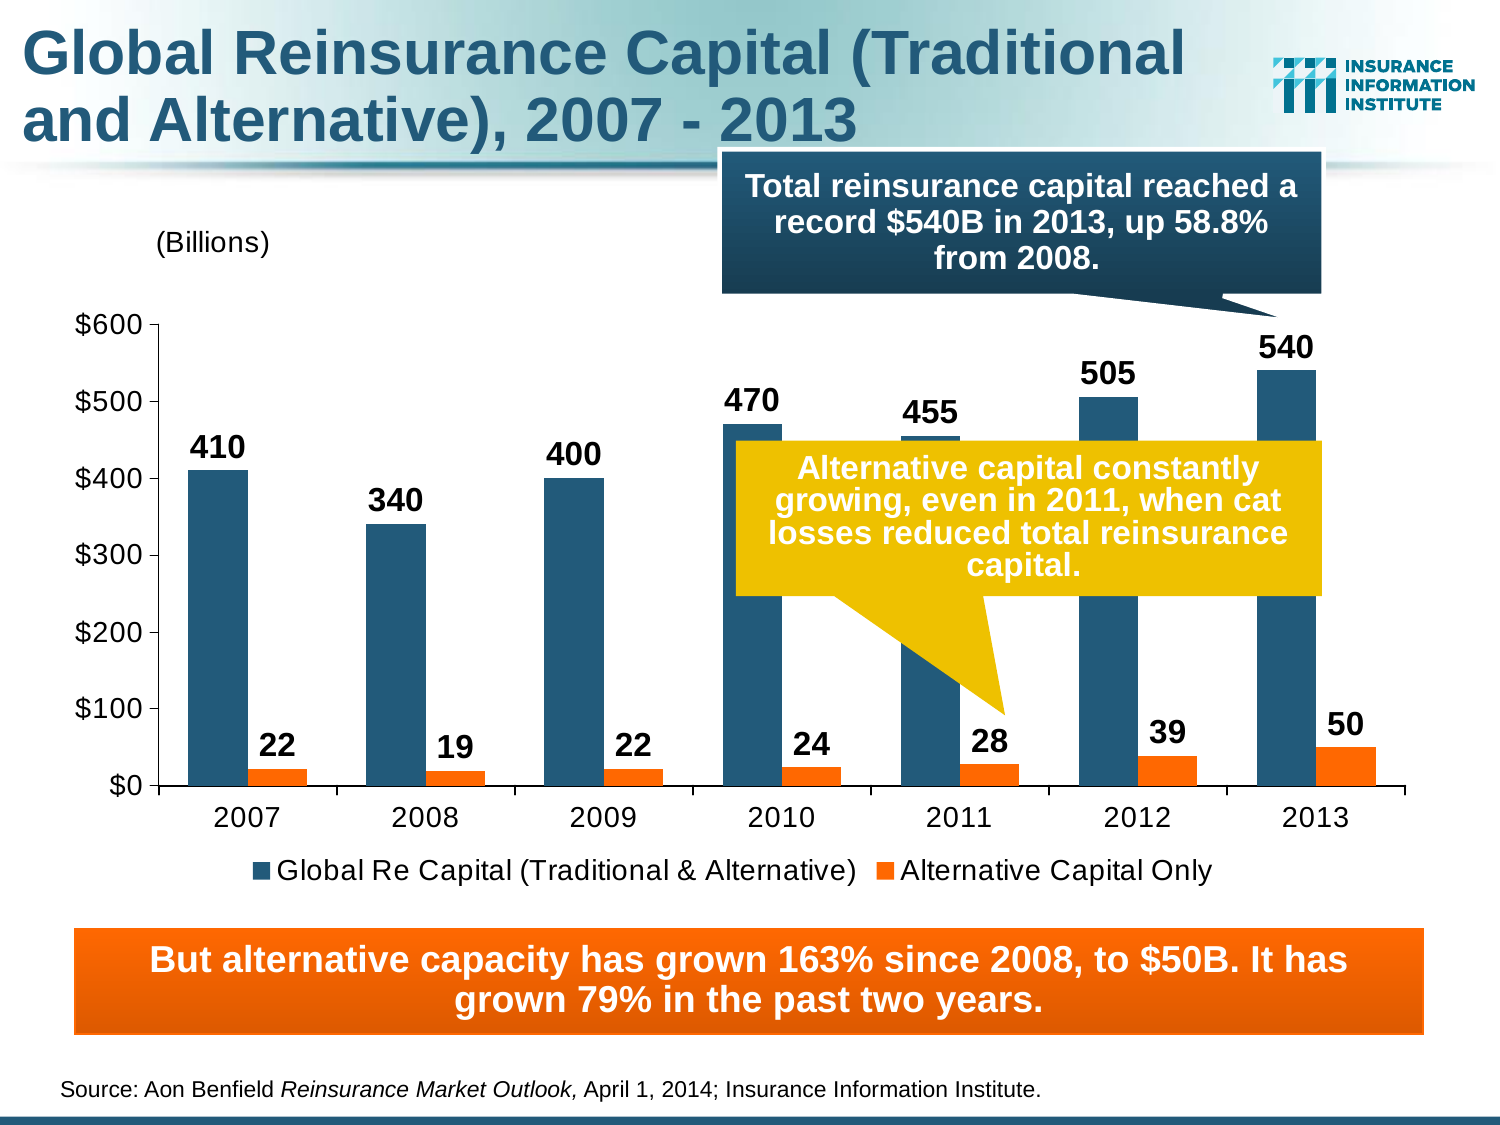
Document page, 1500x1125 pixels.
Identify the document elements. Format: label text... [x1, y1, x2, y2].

picture [0, 0, 719, 189]
text_box Total reinsurance capital reached a record $540B in 2013, up 58.8% from 2008. [719, 149, 1324, 204]
picture [1324, 0, 1500, 189]
text_box But alternative capacity has grown 163% since 2008, to $50B. It has grown 79% in the past two years. [74, 929, 1424, 1035]
chart [62, 206, 1407, 894]
title Global Reinsurance Capital (Traditional and Alternative), 2007 - 2013 [14, 0, 1365, 176]
text_box Source: Aon Benfield Reinsurance Market Outlook, April 1, 2014; Insurance Information Institute. [0, 1079, 1242, 1125]
